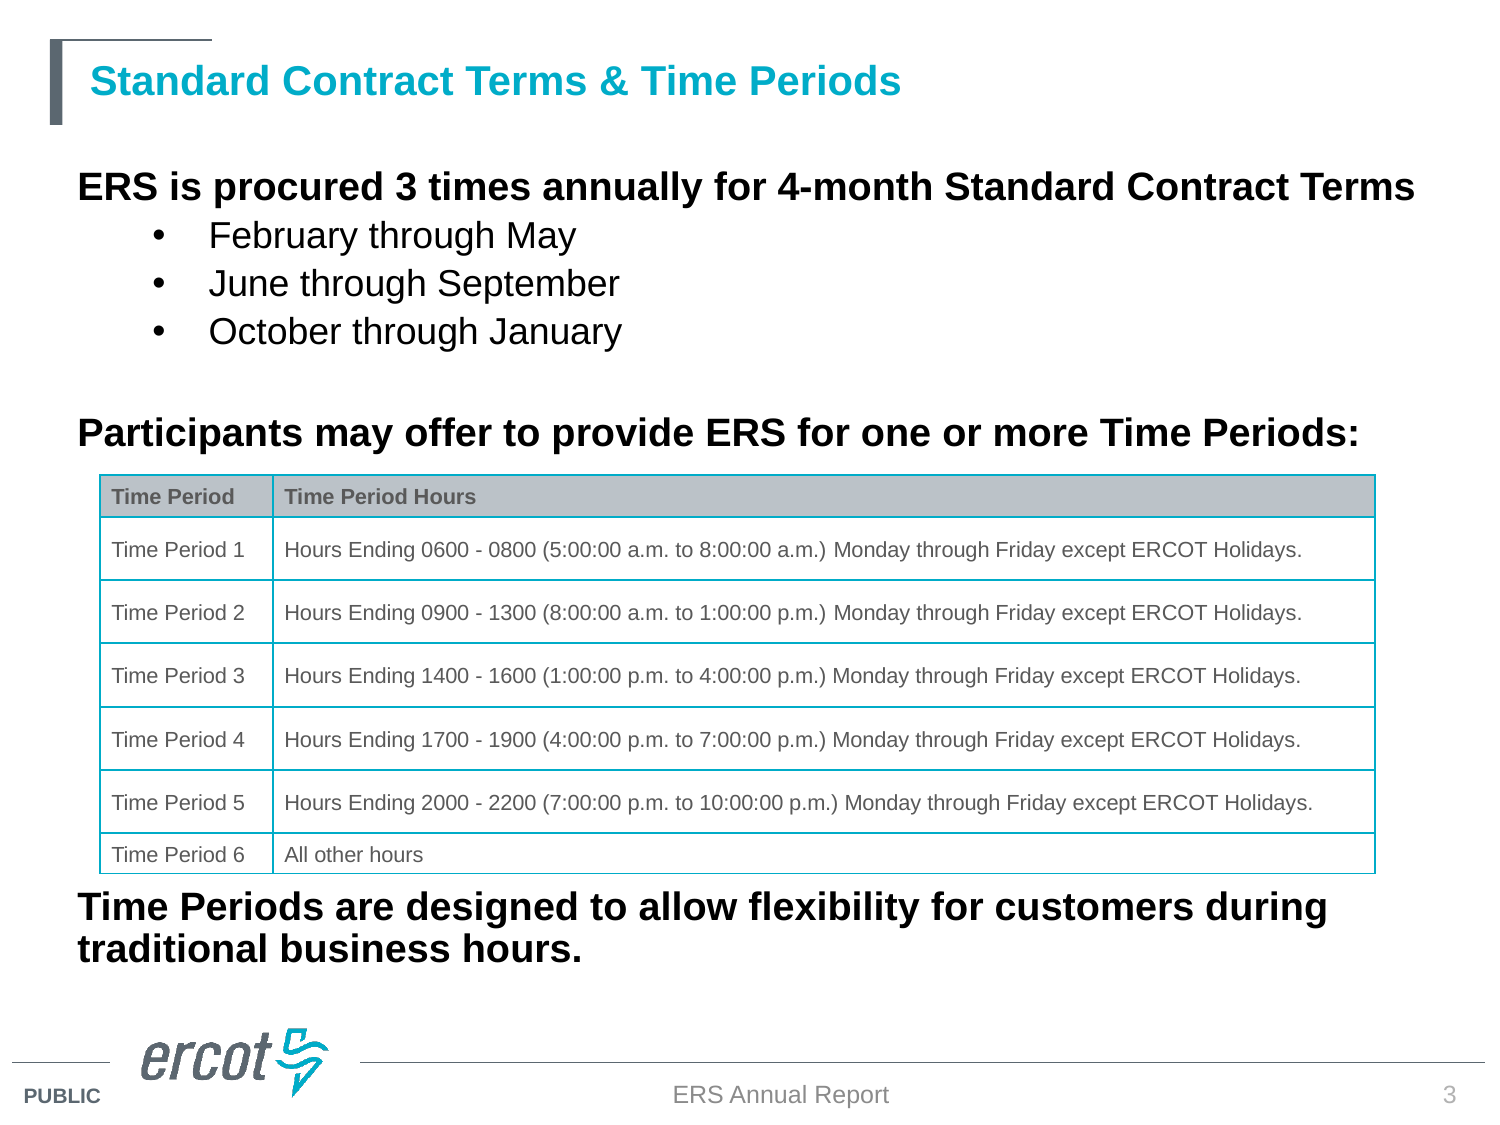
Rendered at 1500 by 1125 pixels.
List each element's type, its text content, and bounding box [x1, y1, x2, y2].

table_cell All other hours [274, 834, 1374, 873]
table_cell Hours Ending 2000 - 2200 (7:00:00 p.m. to 10:00:00 p.m.) Monday through Friday except ERCOT Holidays. [274, 771, 1374, 832]
slide_number 3 [1412, 1076, 1488, 1112]
table_cell Hours Ending 0600 - 0800 (5:00:00 a.m. to 8:00:00 a.m.) Monday through Friday except ERCOT Holidays. [274, 518, 1374, 579]
text_box ERS is procured 3 times annually for 4-month Standard Contract Terms February through May June through September October through January Participants may offer to provide ERS for one or more Time Periods: Time Periods are designed to allow flexibility for customers during traditional business hours. [62, 158, 1463, 1034]
table_cell Hours Ending 1400 - 1600 (1:00:00 p.m. to 4:00:00 p.m.) Monday through Friday except ERCOT Holidays. [274, 644, 1374, 706]
table_cell Time Period 2 [101, 581, 272, 642]
table_cell Time Period 6 [101, 834, 272, 873]
table_cell Time Period 1 [101, 518, 272, 579]
table_header Time Period Hours [274, 476, 1374, 516]
table_cell Time Period 3 [101, 644, 272, 706]
table_cell Time Period 5 [101, 771, 272, 832]
footer ERS Annual Report [450, 1074, 1113, 1113]
table_cell Hours Ending 1700 - 1900 (4:00:00 p.m. to 7:00:00 p.m.) Monday through Friday except ERCOT Holidays. [274, 708, 1374, 769]
table_cell Time Period 4 [101, 708, 272, 769]
table_cell Hours Ending 0900 - 1300 (8:00:00 a.m. to 1:00:00 p.m.) Monday through Friday except ERCOT Holidays. [274, 581, 1374, 642]
text_box Standard Contract Terms & Time Periods Periods [75, 46, 1150, 111]
table_header Time Period [101, 476, 272, 516]
picture [137, 1034, 332, 1100]
